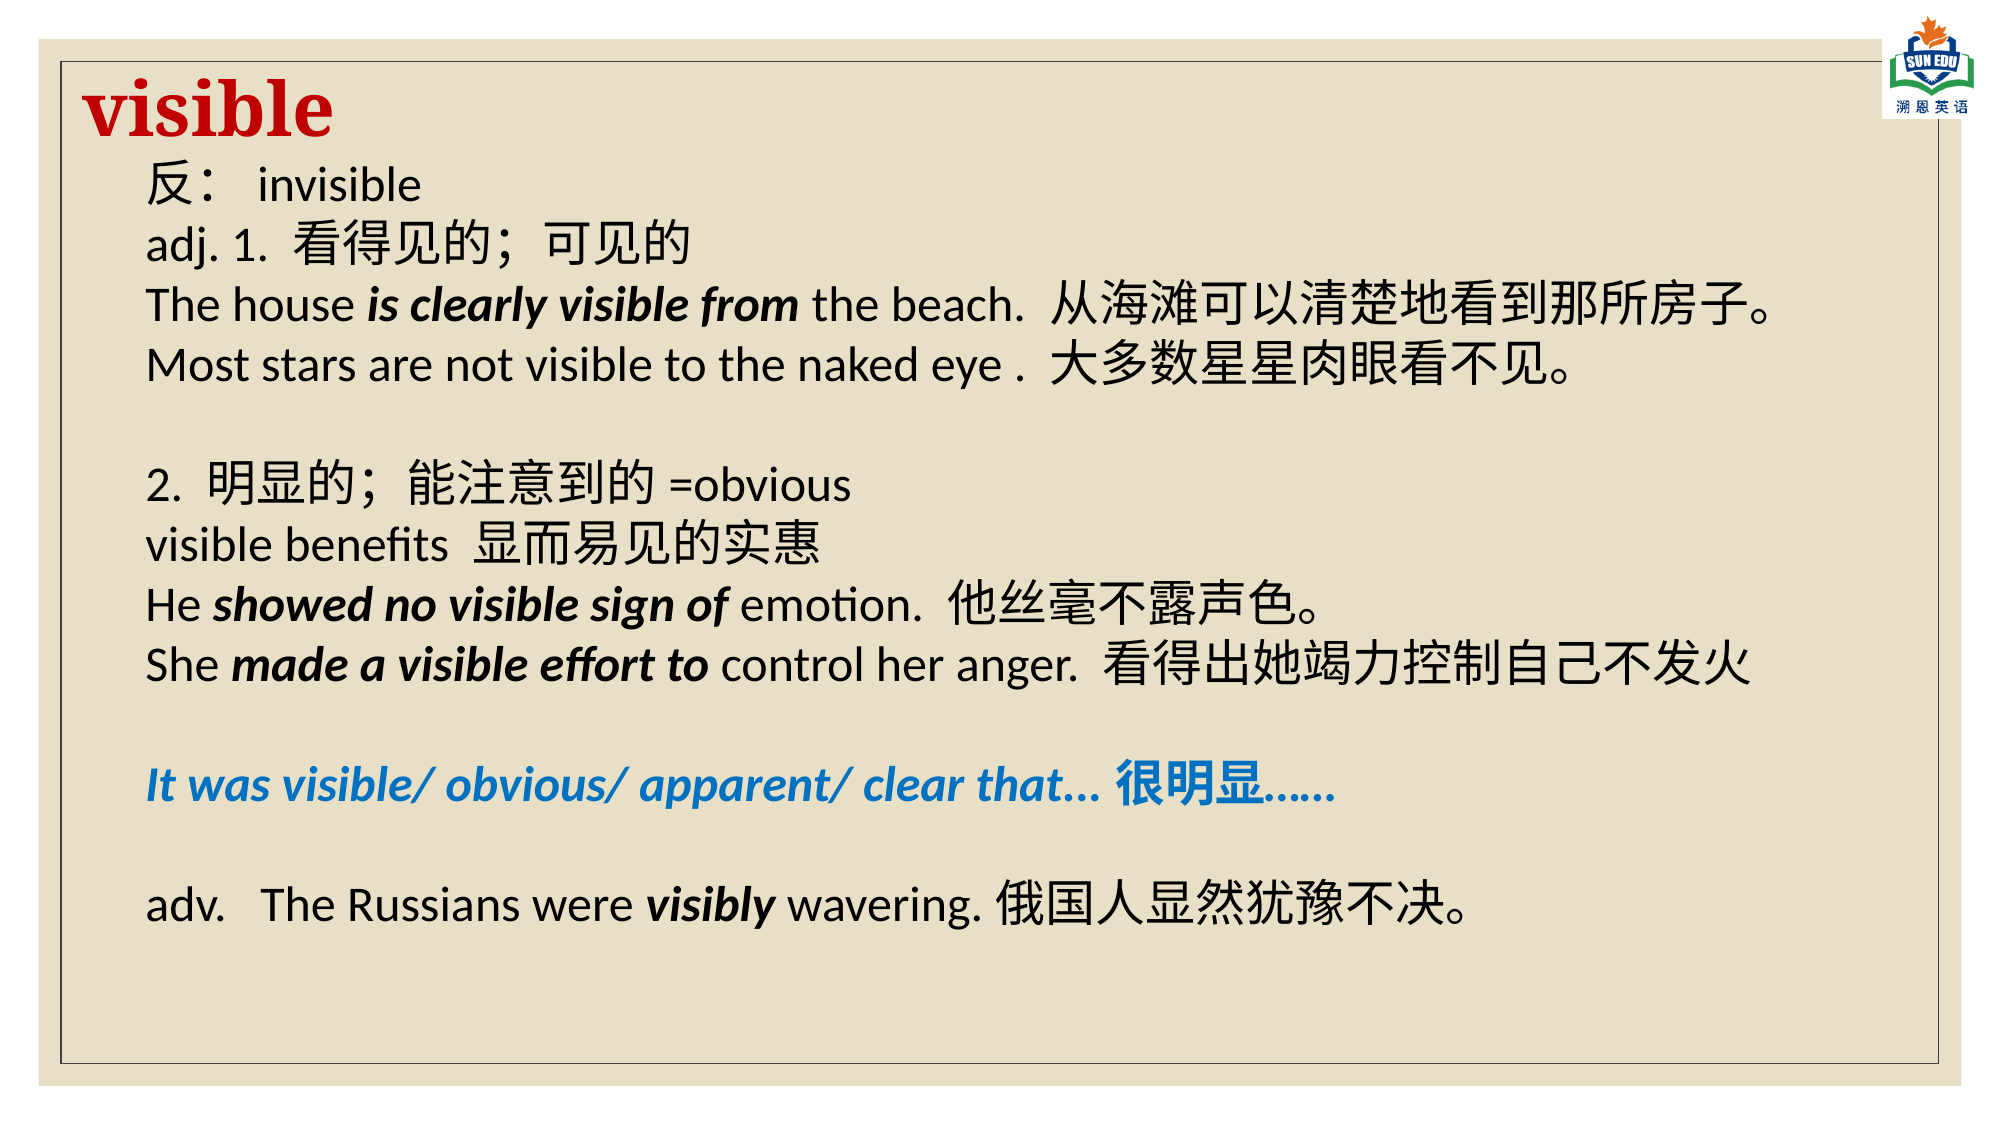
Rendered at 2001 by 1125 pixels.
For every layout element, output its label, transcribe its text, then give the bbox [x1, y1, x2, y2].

text_box 反：invisible adj. 1. 看得见的；可见的 The house is clearly visible from the beach. 从海滩可以清楚地看到那所房子。 Most stars are not visible to the naked eye . 大多数星星肉眼看不见。 2. 明显的；能注意到的=obvious visible benefits 显而易见的实惠 He showed no visible sign of emotion. 他丝毫不露声色。 She made a visible effort to control her anger. 看得出她竭力控制自己不发火 It was visible/ obvious/ apparent/ clear that...很明显…… adv. The Russians were visibly wavering.俄国人显然犹豫不决。 [130, 143, 1869, 939]
text_box visible [67, 53, 380, 159]
picture [1882, 13, 1983, 119]
